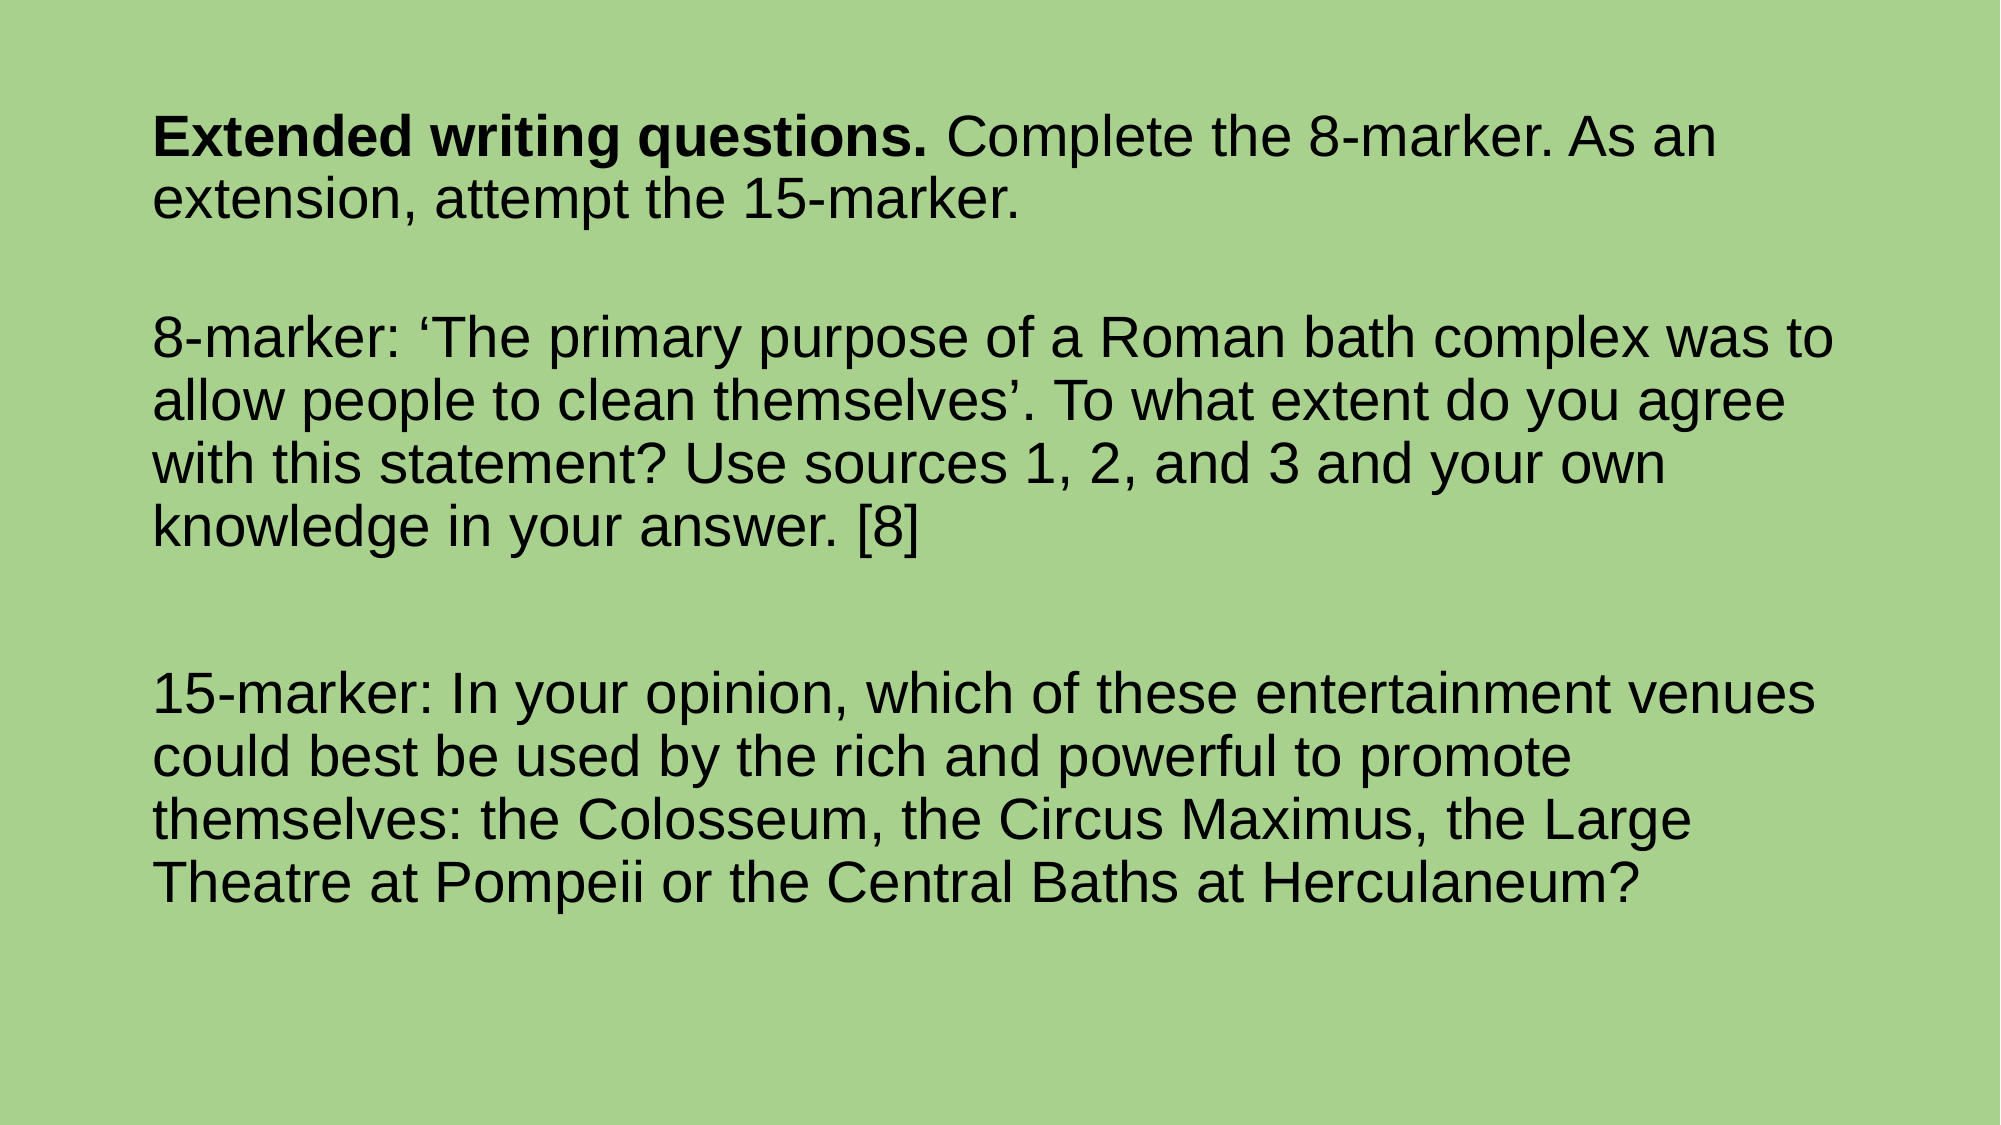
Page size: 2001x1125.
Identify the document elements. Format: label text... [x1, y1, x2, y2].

title Extended writing questions. Complete the 8-marker. As an extension, attempt the 15-marker. [137, 59, 1863, 278]
list 8-marker: ‘The primary purpose of a Roman bath complex was to allow people to clean themselves’. To what extent do you agree with this statement? Use sources 1, 2, and 3 and your own knowledge in your answer. [8] 15-marker: In your opinion, which of these entertainment venues could best be used by the rich and powerful to promote themselves: the Colosseum, the Circus Maximus, the Large Theatre at Pompeii or the Central Baths at Herculaneum? [137, 299, 1863, 1014]
